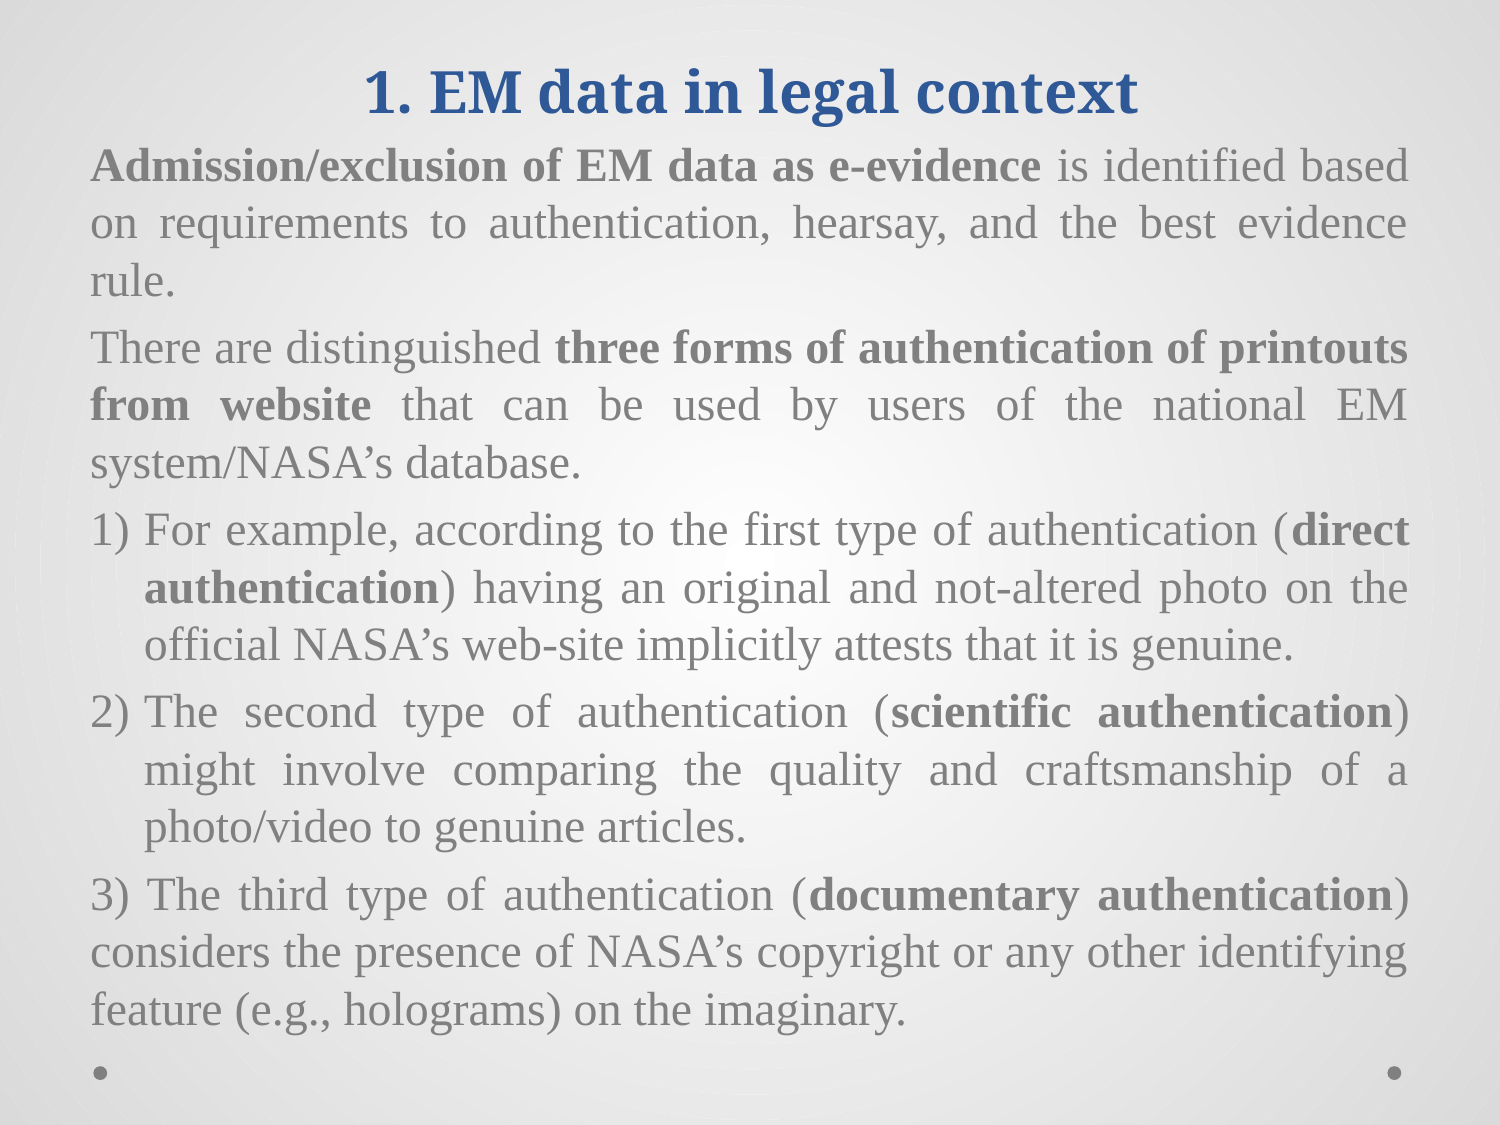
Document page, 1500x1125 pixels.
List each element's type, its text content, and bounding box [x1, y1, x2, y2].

list Admission/exclusion of EM data as e-evidence is identified based on requirements to authentication, hearsay, and the best evidence rule. There are distinguished three forms of authentication of printouts from website that can be used by users of the national EM system/NASA’s database. For example, according to the first type of authentication (direct authentication) having an original and not-altered photo on the official NASA’s web-site implicitly attests that it is genuine. The second type of authentication (scientific authentication) might involve comparing the quality and craftsmanship of a photo/video to genuine articles. 3) The third type of authentication (documentary authentication) considers the presence of NASA’s copyright or any other identifying feature (e.g., holograms) on the imaginary. [75, 125, 1425, 1059]
title 1. EM data in legal context [76, 30, 1427, 133]
